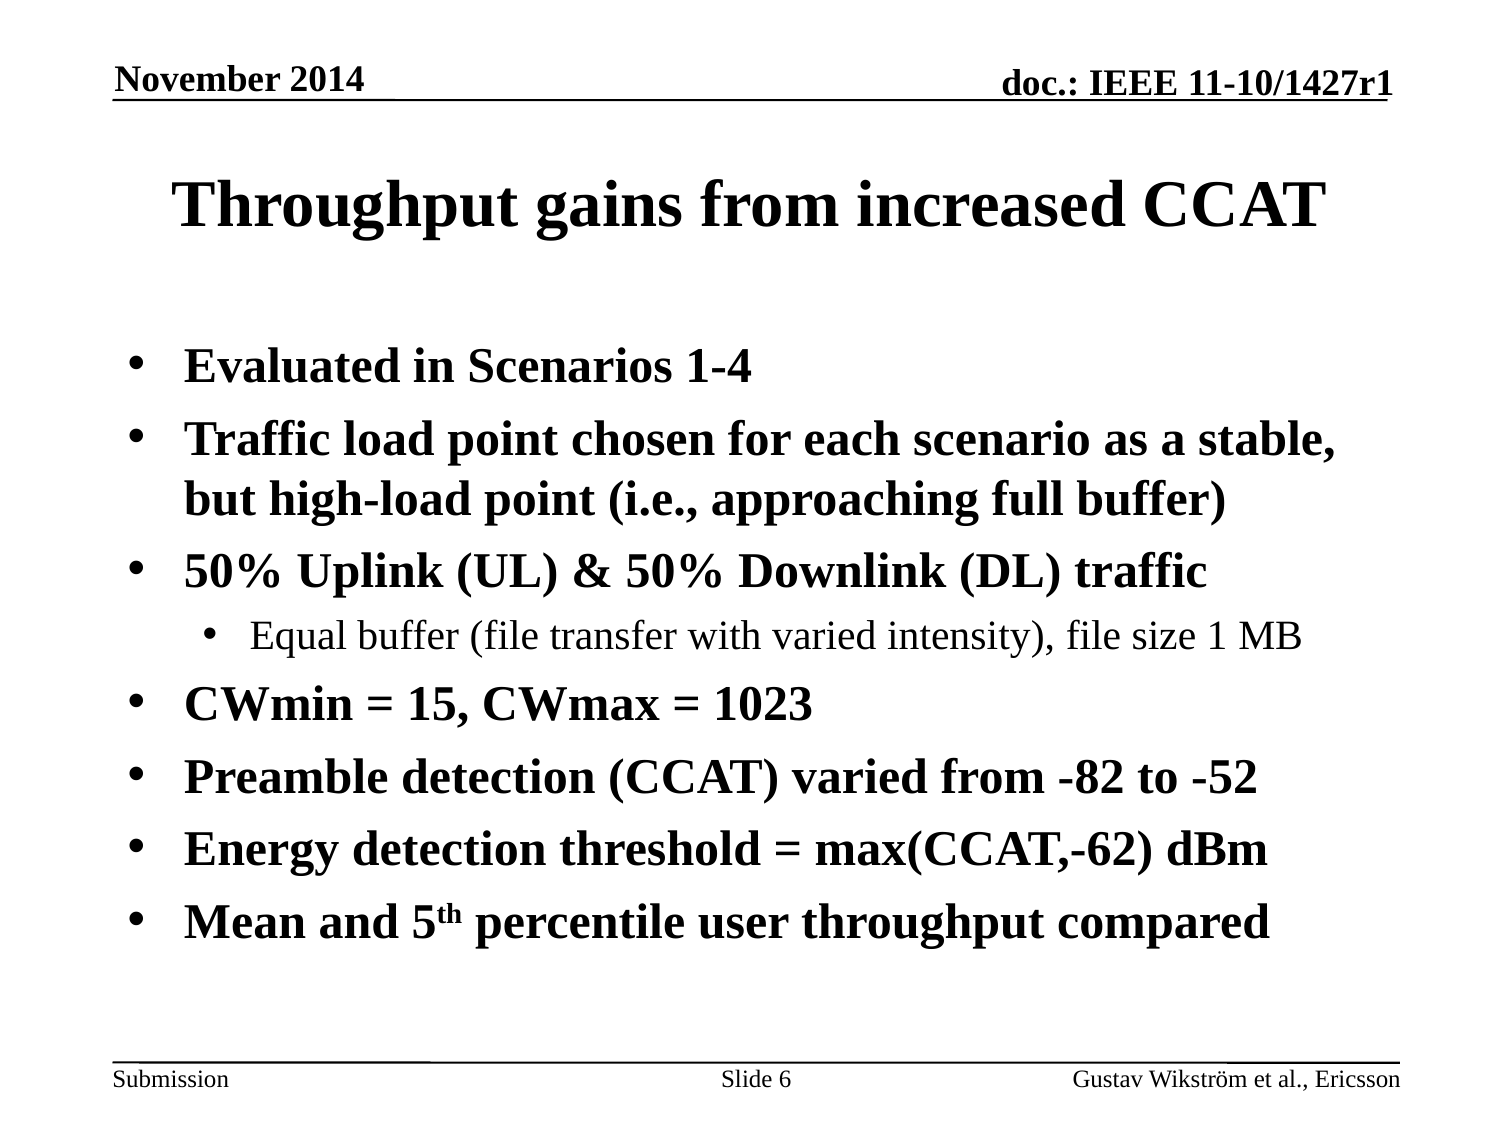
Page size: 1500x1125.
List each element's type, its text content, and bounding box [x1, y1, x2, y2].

list Evaluated in Scenarios 1-4 Traffic load point chosen for each scenario as a stable, but high-load point (i.e., approaching full buffer) 50% Uplink (UL) & 50% Downlink (DL) traffic Equal buffer (file transfer with varied intensity), file size 1 MB CWmin = 15, CWmax = 1023 Preamble detection (CCAT) varied from -82 to -52 Energy detection threshold = max(CCAT,-62) dBm Mean and 5th percentile user throughput compared [112, 324, 1388, 1000]
slide_number Slide 6 [712, 1061, 800, 1123]
footer Gustav Wikström et al., Ericsson [878, 1061, 1402, 1093]
title Throughput gains from increased CCAT [112, 112, 1388, 288]
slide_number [114, 54, 423, 100]
